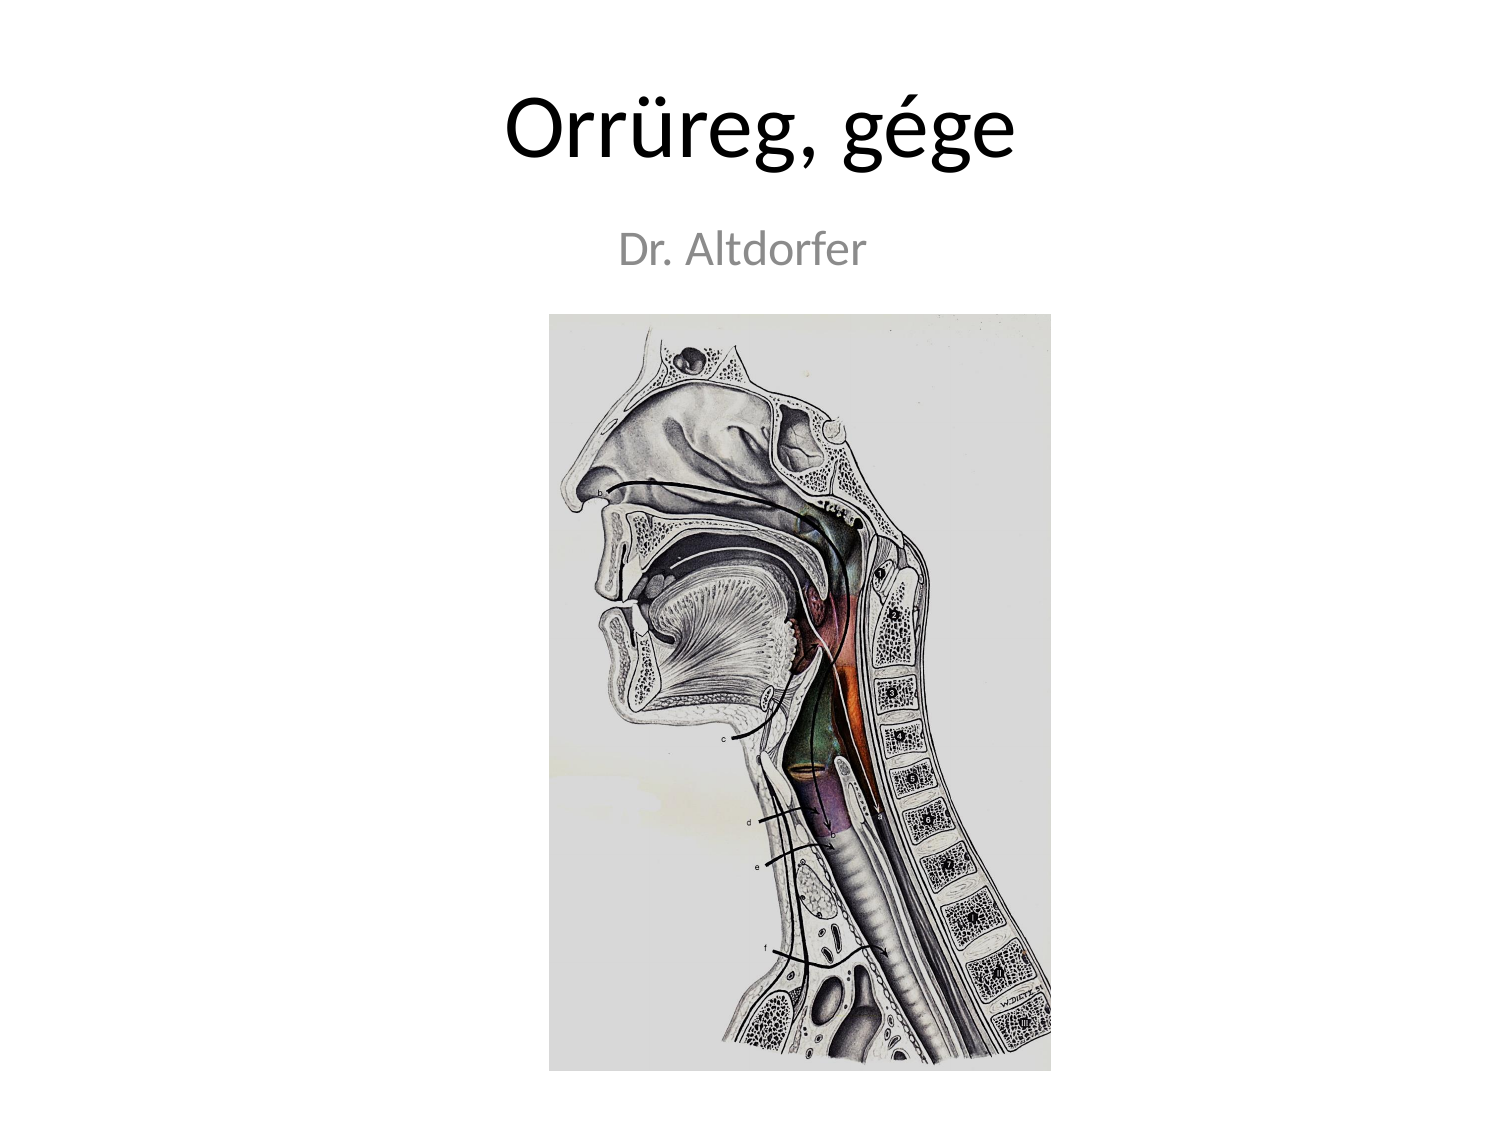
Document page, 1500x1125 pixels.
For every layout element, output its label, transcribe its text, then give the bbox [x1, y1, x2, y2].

picture [548, 314, 1051, 1071]
title Orrüreg, gége [123, 0, 1399, 242]
subtitle Dr. Altdorfer [218, 208, 1269, 496]
